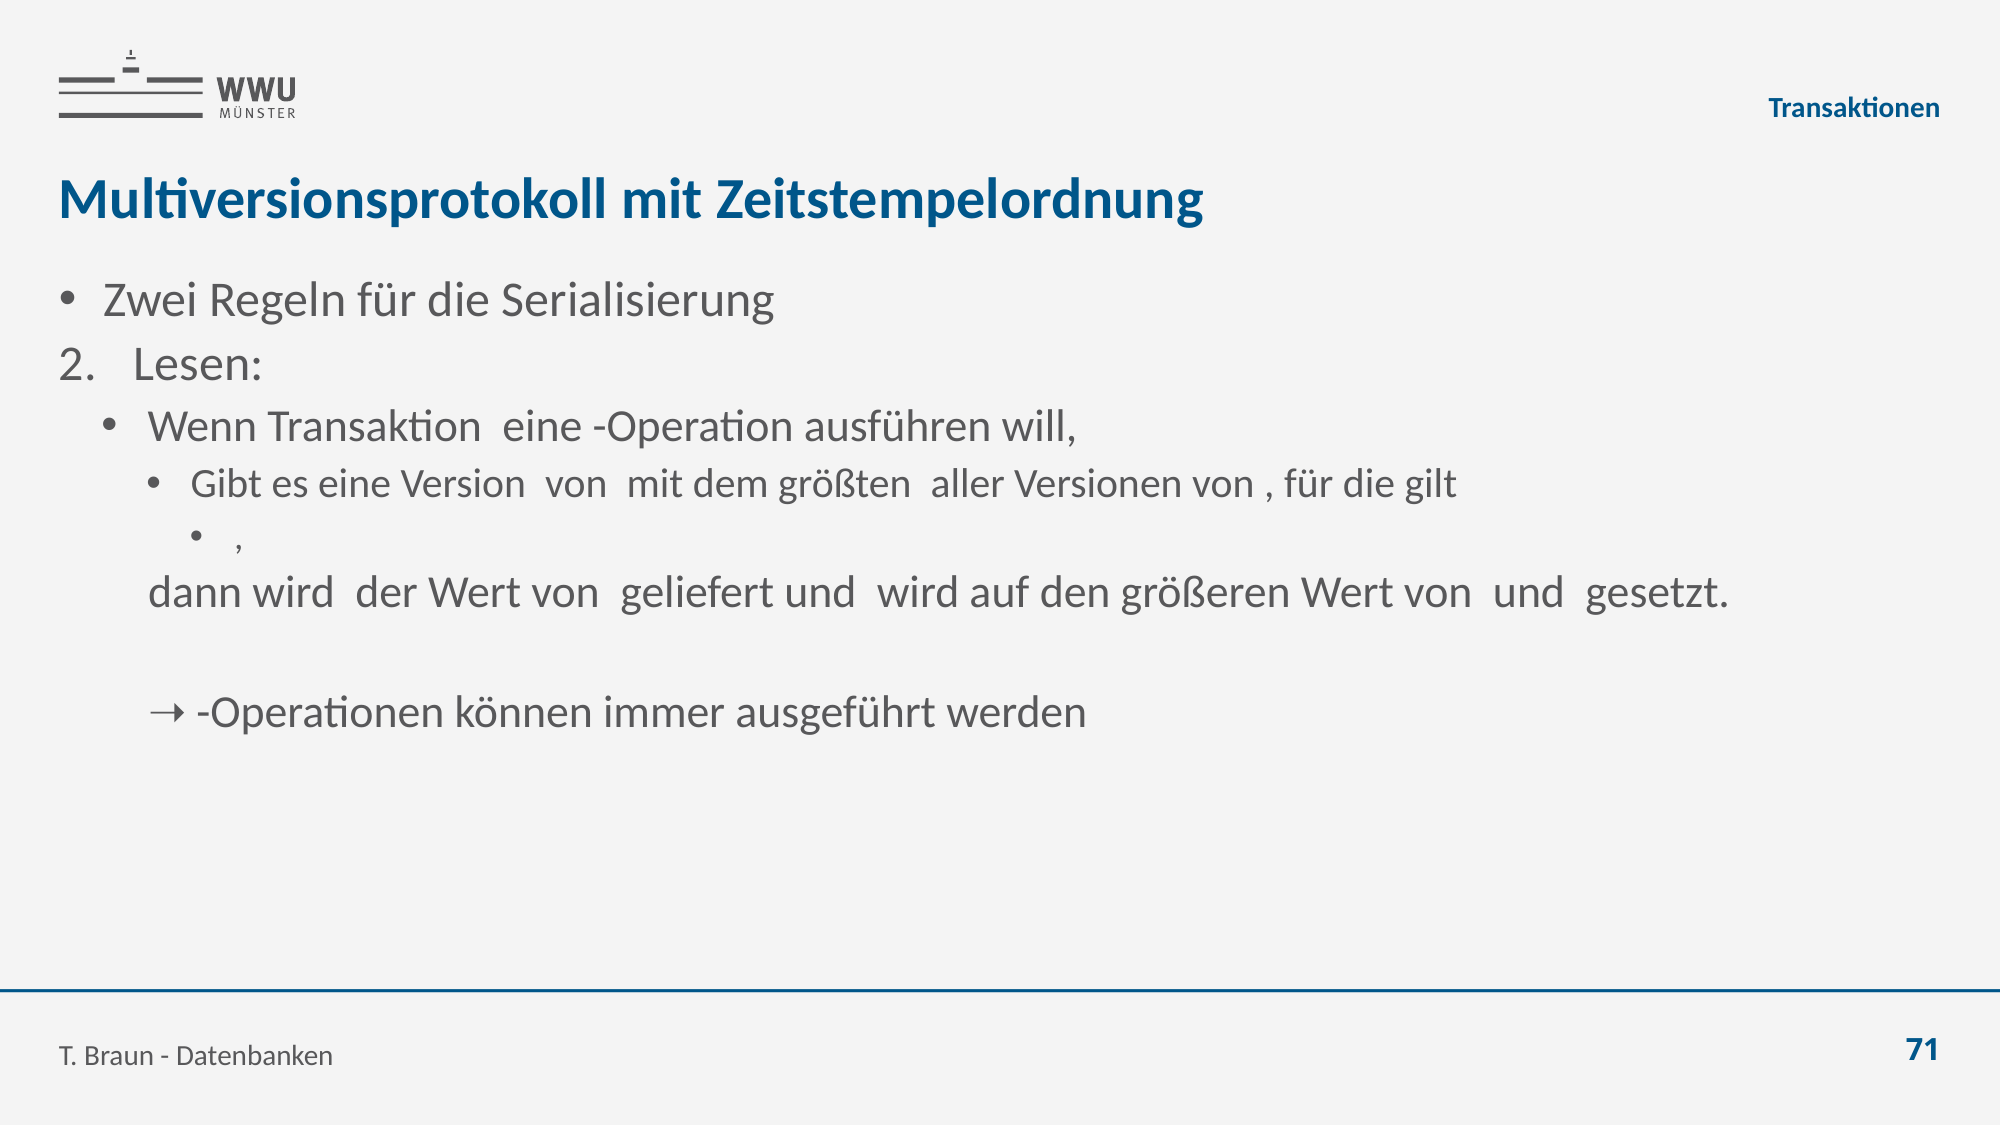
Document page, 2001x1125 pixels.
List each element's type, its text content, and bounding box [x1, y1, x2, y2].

footer T. Braun - Datenbanken [58, 1012, 1440, 1072]
title Multiversionsprotokoll mit Zeitstempelordnung [58, 148, 1941, 243]
slide_number Transaktionen [589, 63, 1941, 123]
slide_number 71 [1822, 1012, 1941, 1072]
